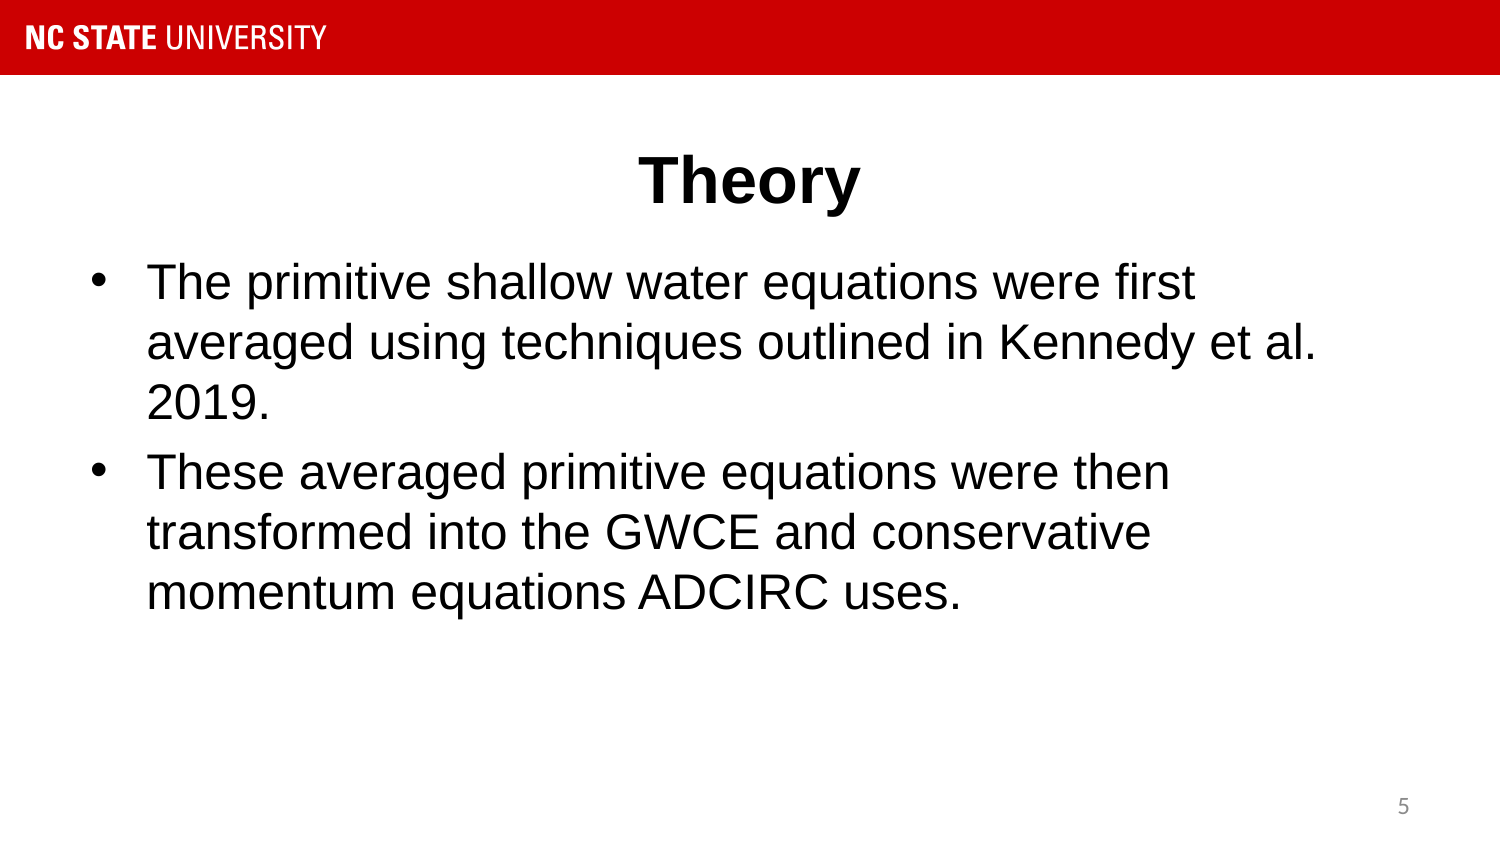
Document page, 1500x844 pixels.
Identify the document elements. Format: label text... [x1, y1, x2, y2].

list The primitive shallow water equations were first averaged using techniques outlined in Kennedy et al. 2019. These averaged primitive equations were then transformed into the GWCE and conservative momentum equations ADCIRC uses. [75, 242, 1425, 624]
slide_number 5 [1074, 782, 1425, 827]
title Theory [75, 110, 1425, 242]
picture [0, 0, 1500, 75]
